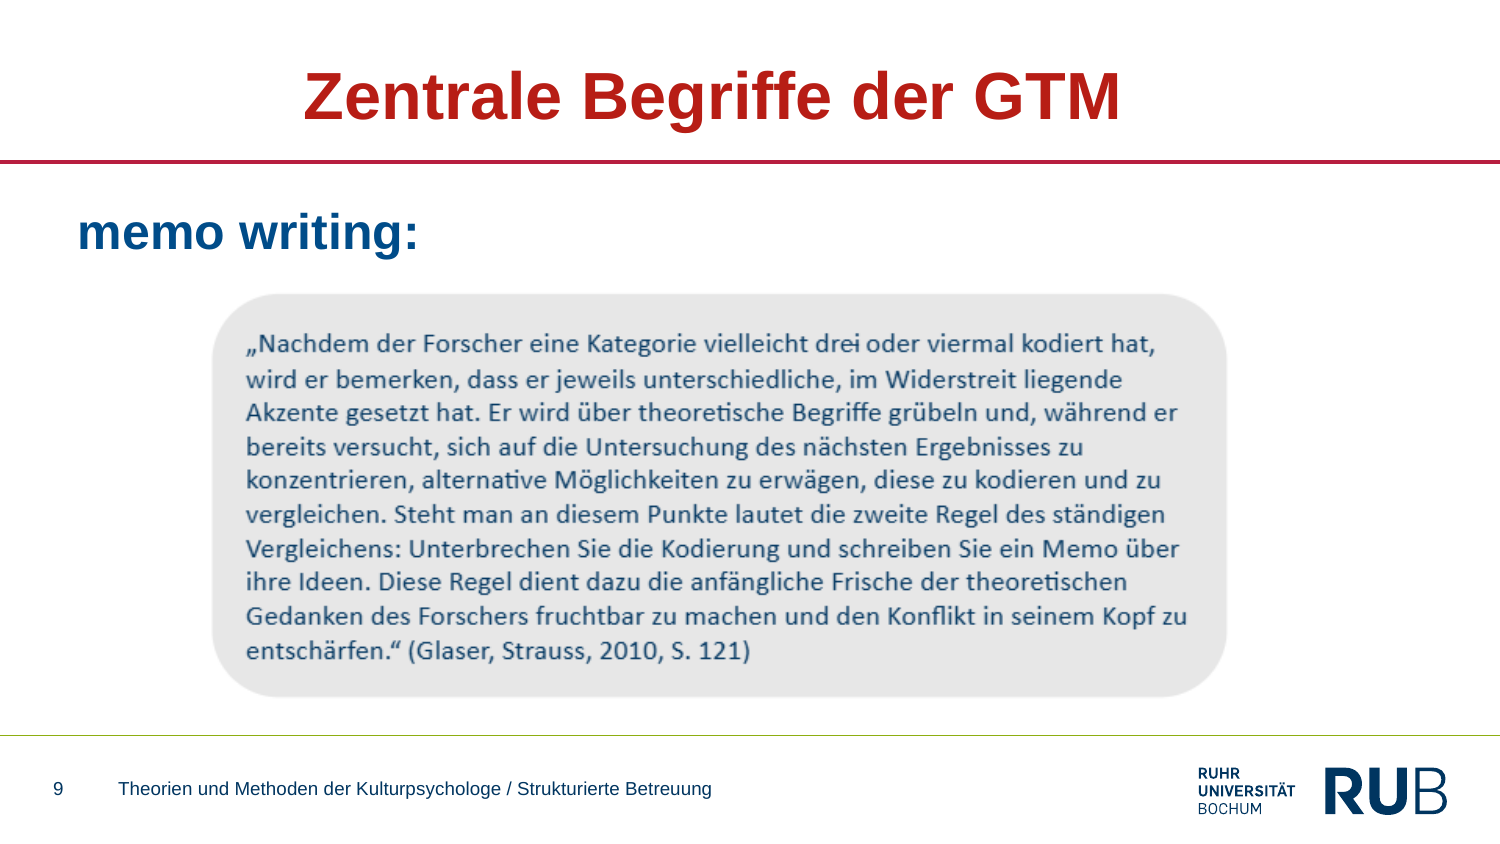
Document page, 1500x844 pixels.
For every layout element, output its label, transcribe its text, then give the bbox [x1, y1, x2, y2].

footer Theorien und Methoden der Kulturpsychologe / Strukturierte Betreuung [118, 779, 1152, 798]
title Zentrale Begriffe der GTM [93, 53, 1334, 130]
picture [171, 263, 1275, 719]
slide_number 9 [53, 779, 95, 798]
list memo writing: [77, 200, 1431, 682]
